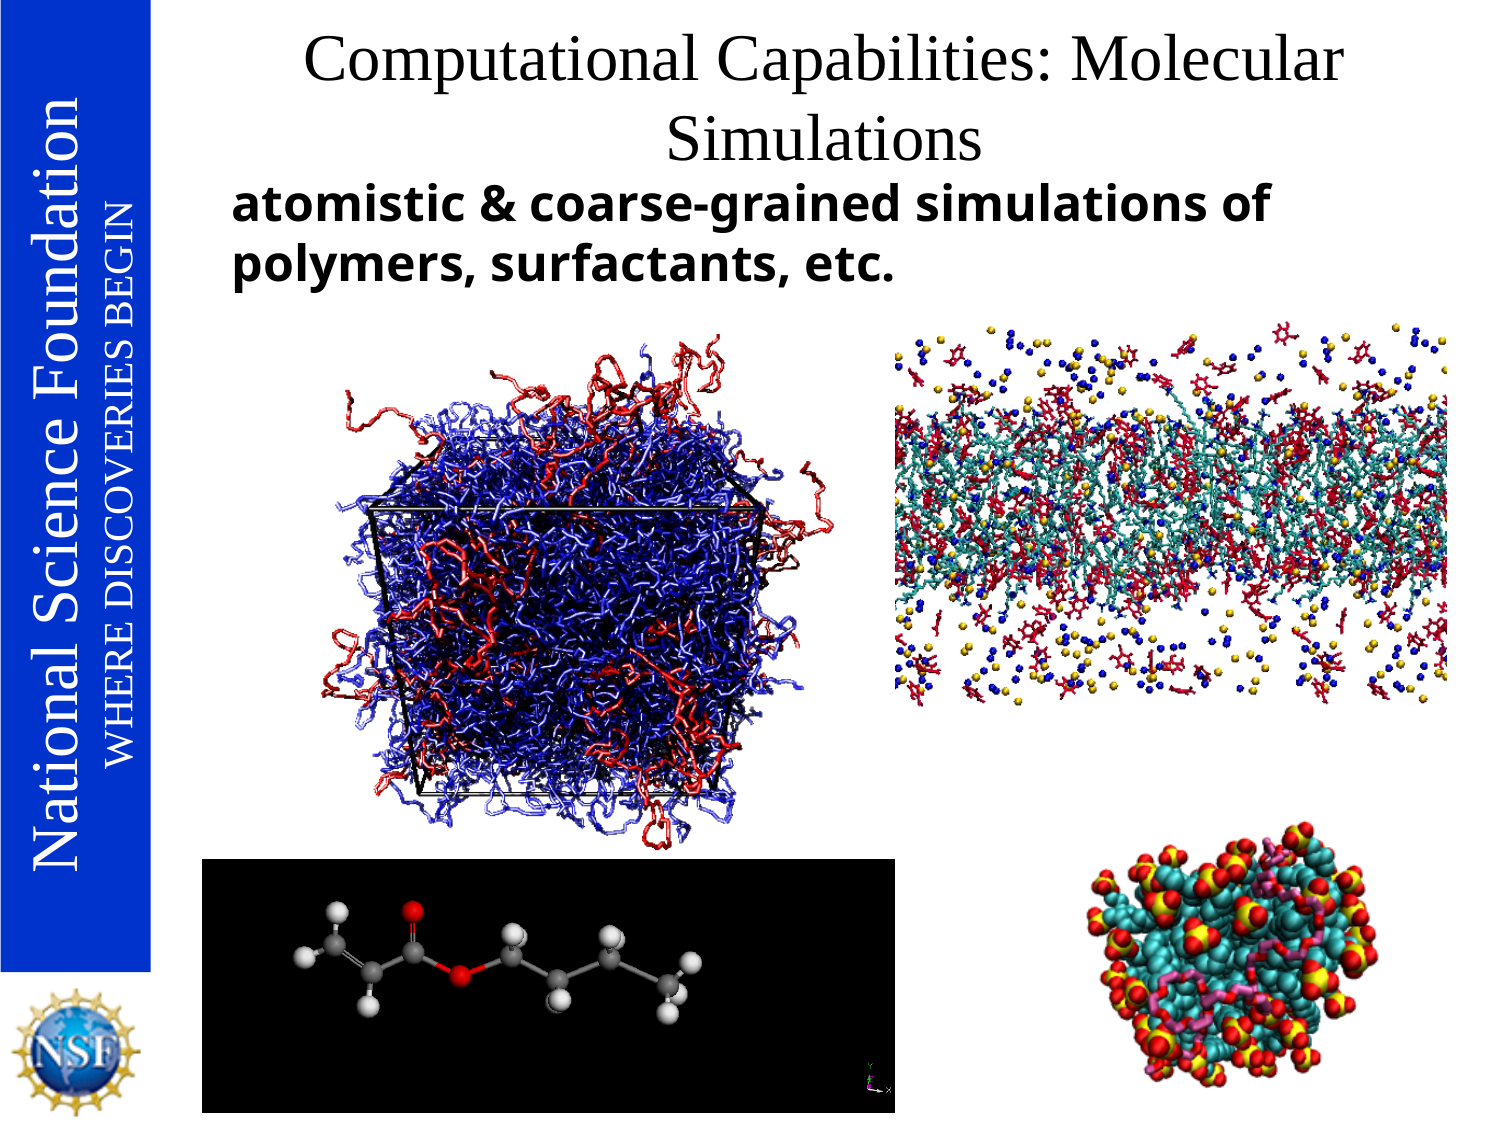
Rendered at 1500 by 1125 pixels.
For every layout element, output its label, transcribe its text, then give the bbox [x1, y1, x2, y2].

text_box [1036, 784, 1426, 1124]
text_box atomistic & coarse-grained simulations of polymers, surfactants, etc. [216, 164, 1344, 300]
picture [0, 981, 149, 1118]
picture [201, 334, 917, 1113]
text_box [894, 232, 1448, 785]
title Computational Capabilities: Molecular Simulations [149, 0, 1500, 188]
